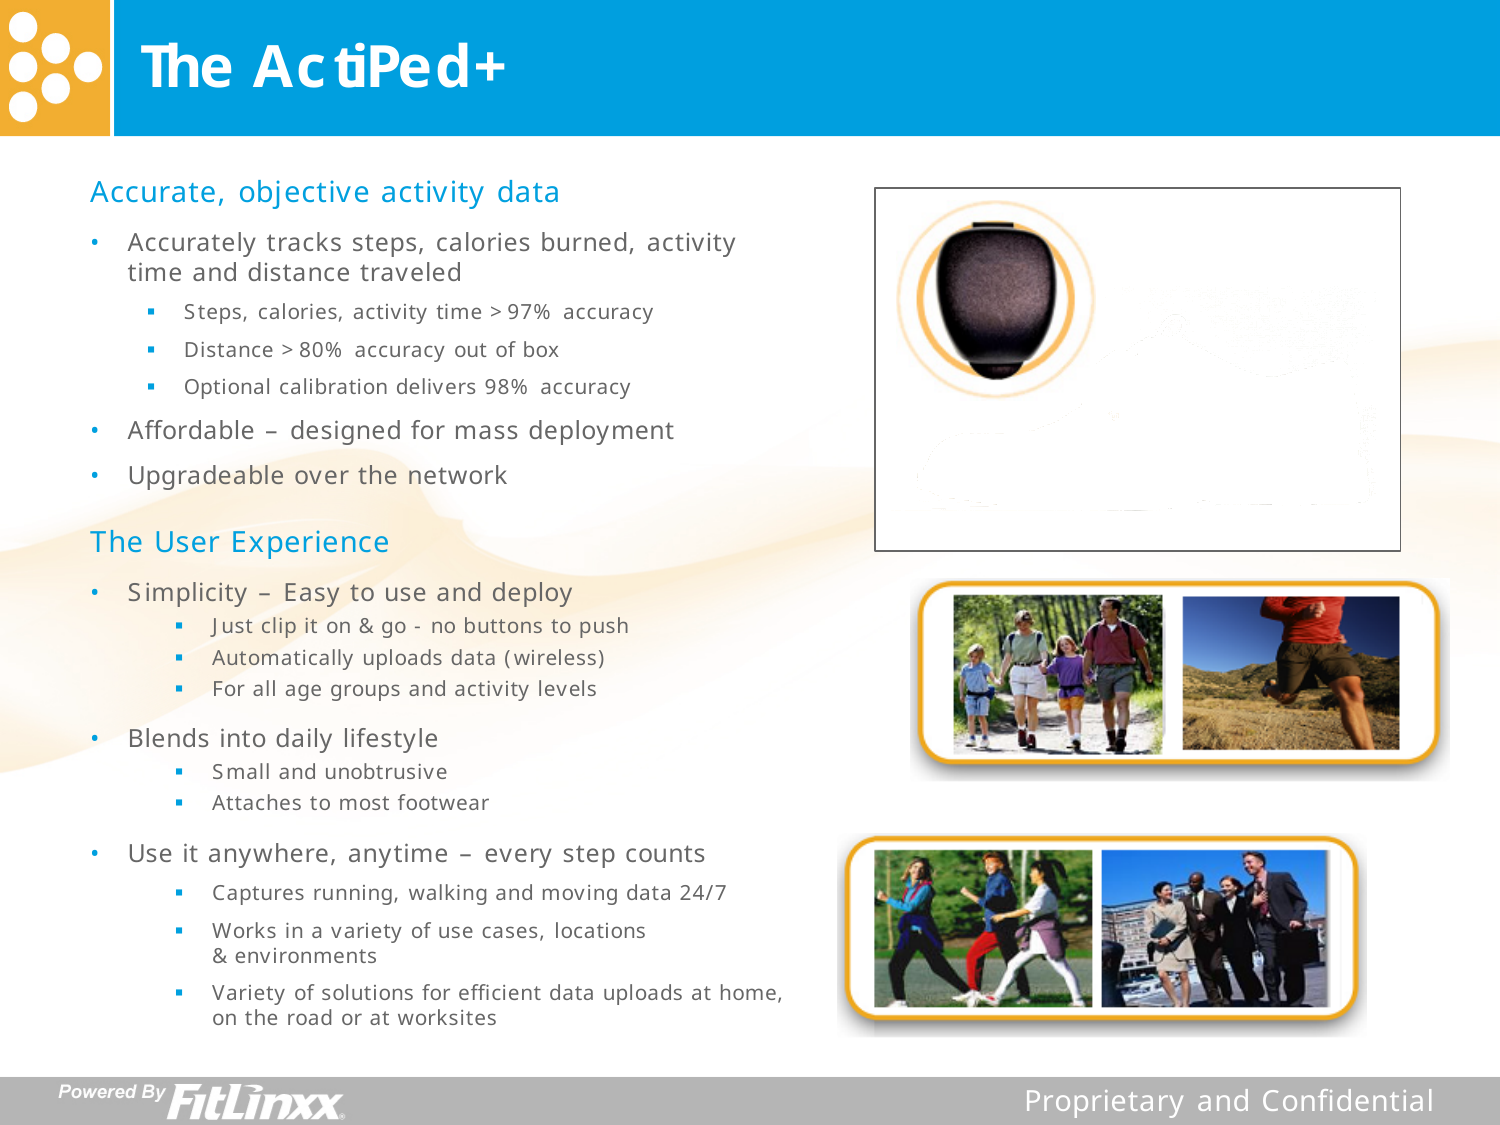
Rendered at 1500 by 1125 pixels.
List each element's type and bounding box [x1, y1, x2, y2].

text_box [0, 0, 1500, 1125]
